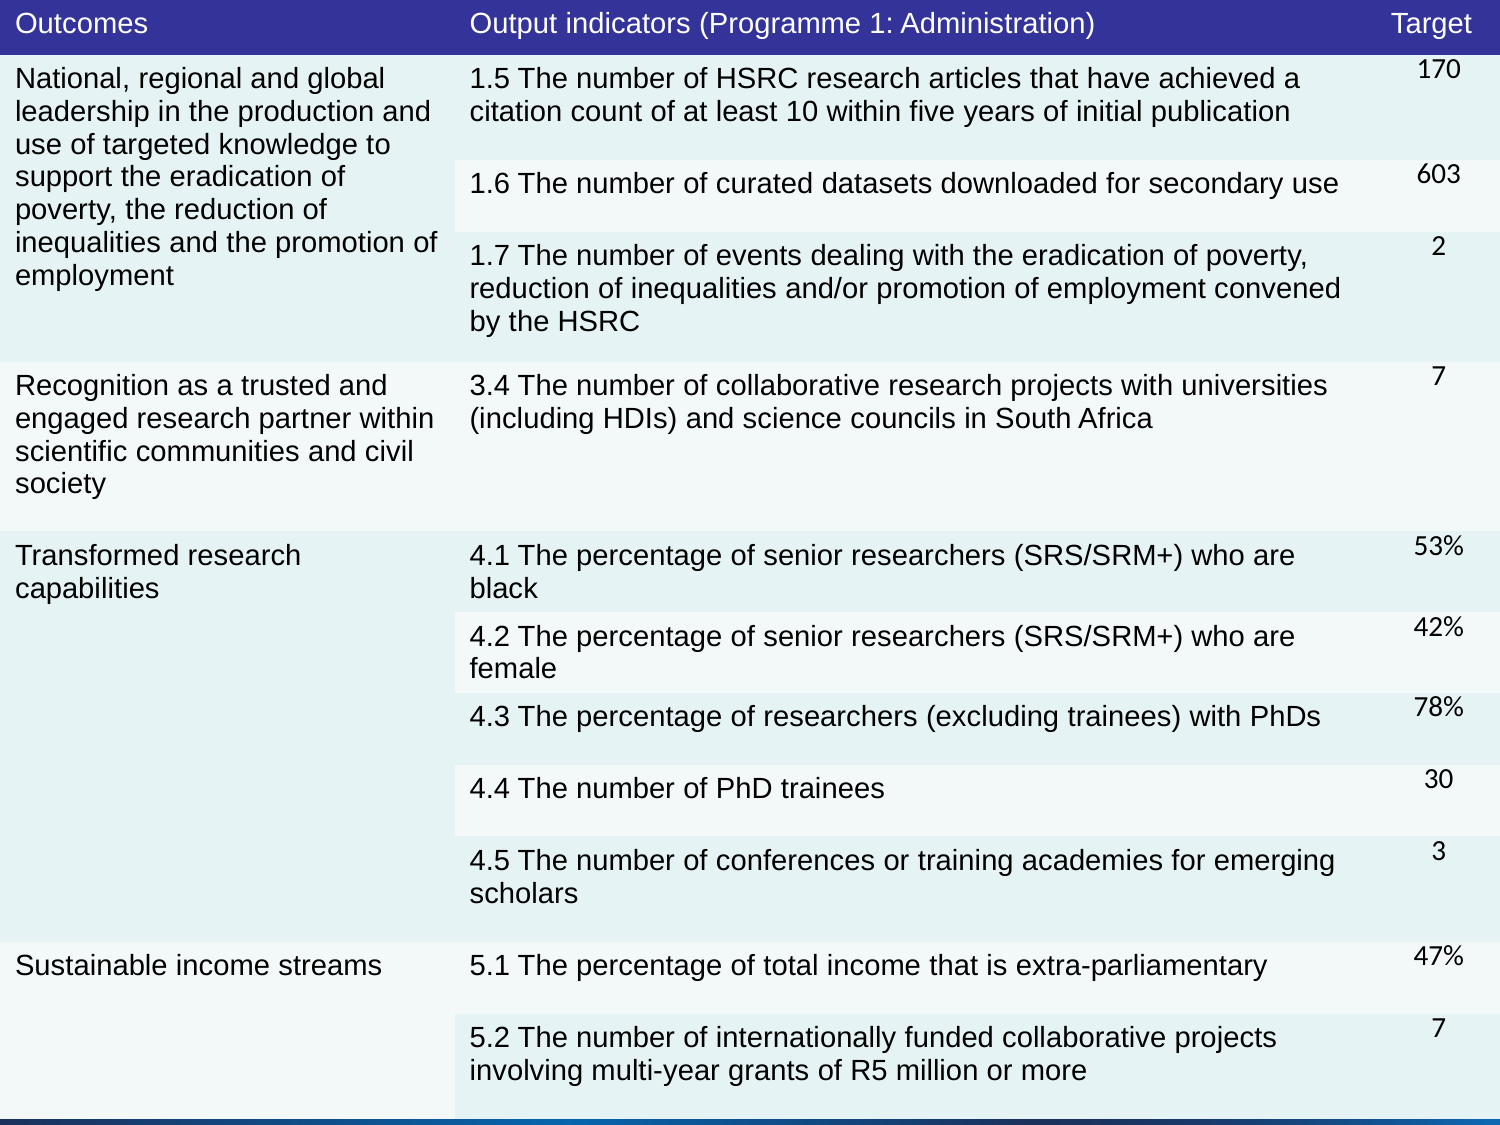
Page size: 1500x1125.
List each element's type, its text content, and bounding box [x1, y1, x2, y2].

table_cell 2 [1376, 232, 1500, 362]
table_cell 603 [1376, 160, 1500, 232]
table_cell 7 [1376, 1014, 1500, 1119]
table_header Outcomes [0, 0, 455, 55]
table_header Target [1376, 0, 1500, 55]
table_cell 3.4 The number of collaborative research projects with universities (including HDIs) and science councils in South Africa [455, 362, 1376, 531]
table_cell National, regional and global leadership in the production and use of targeted knowledge to support the eradication of poverty, the reduction of inequalities and the promotion of employment [0, 55, 455, 362]
table_cell 1.6 The number of curated datasets downloaded for secondary use [455, 160, 1376, 232]
table_cell Recognition as a trusted and engaged research partner within scientific communities and civil society [0, 362, 455, 531]
table_cell 78% [1376, 693, 1500, 765]
table_cell 1.7 The number of events dealing with the eradication of poverty, reduction of inequalities and/or promotion of employment convened by the HSRC [455, 232, 1376, 362]
table_cell Transformed research capabilities [0, 531, 455, 942]
table_cell 47% [1376, 942, 1500, 1014]
table_cell 4.1 The percentage of senior researchers (SRS/SRM+) who are black [455, 531, 1376, 612]
table_cell 1.5 The number of HSRC research articles that have achieved a citation count of at least 10 within five years of initial publication [455, 55, 1376, 160]
table_cell 42% [1376, 612, 1500, 693]
table_cell 4.2 The percentage of senior researchers (SRS/SRM+) who are female [455, 612, 1376, 693]
table_cell Sustainable income streams [0, 942, 455, 1119]
table_cell 5.1 The percentage of total income that is extra-parliamentary [455, 942, 1376, 1014]
table_cell 4.5 The number of conferences or training academies for emerging scholars [455, 836, 1376, 942]
table_cell 7 [1376, 362, 1500, 531]
picture [0, 1119, 1500, 1125]
table_cell 3 [1376, 836, 1500, 942]
table_cell 5.2 The number of internationally funded collaborative projects involving multi-year grants of R5 million or more [455, 1014, 1376, 1119]
table_cell 170 [1376, 55, 1500, 160]
table_cell 4.4 The number of PhD trainees [455, 765, 1376, 836]
table_cell 30 [1376, 765, 1500, 836]
table_header Output indicators (Programme 1: Administration) [455, 0, 1376, 55]
table_cell 53% [1376, 531, 1500, 612]
table_cell 4.3 The percentage of researchers (excluding trainees) with PhDs [455, 693, 1376, 765]
